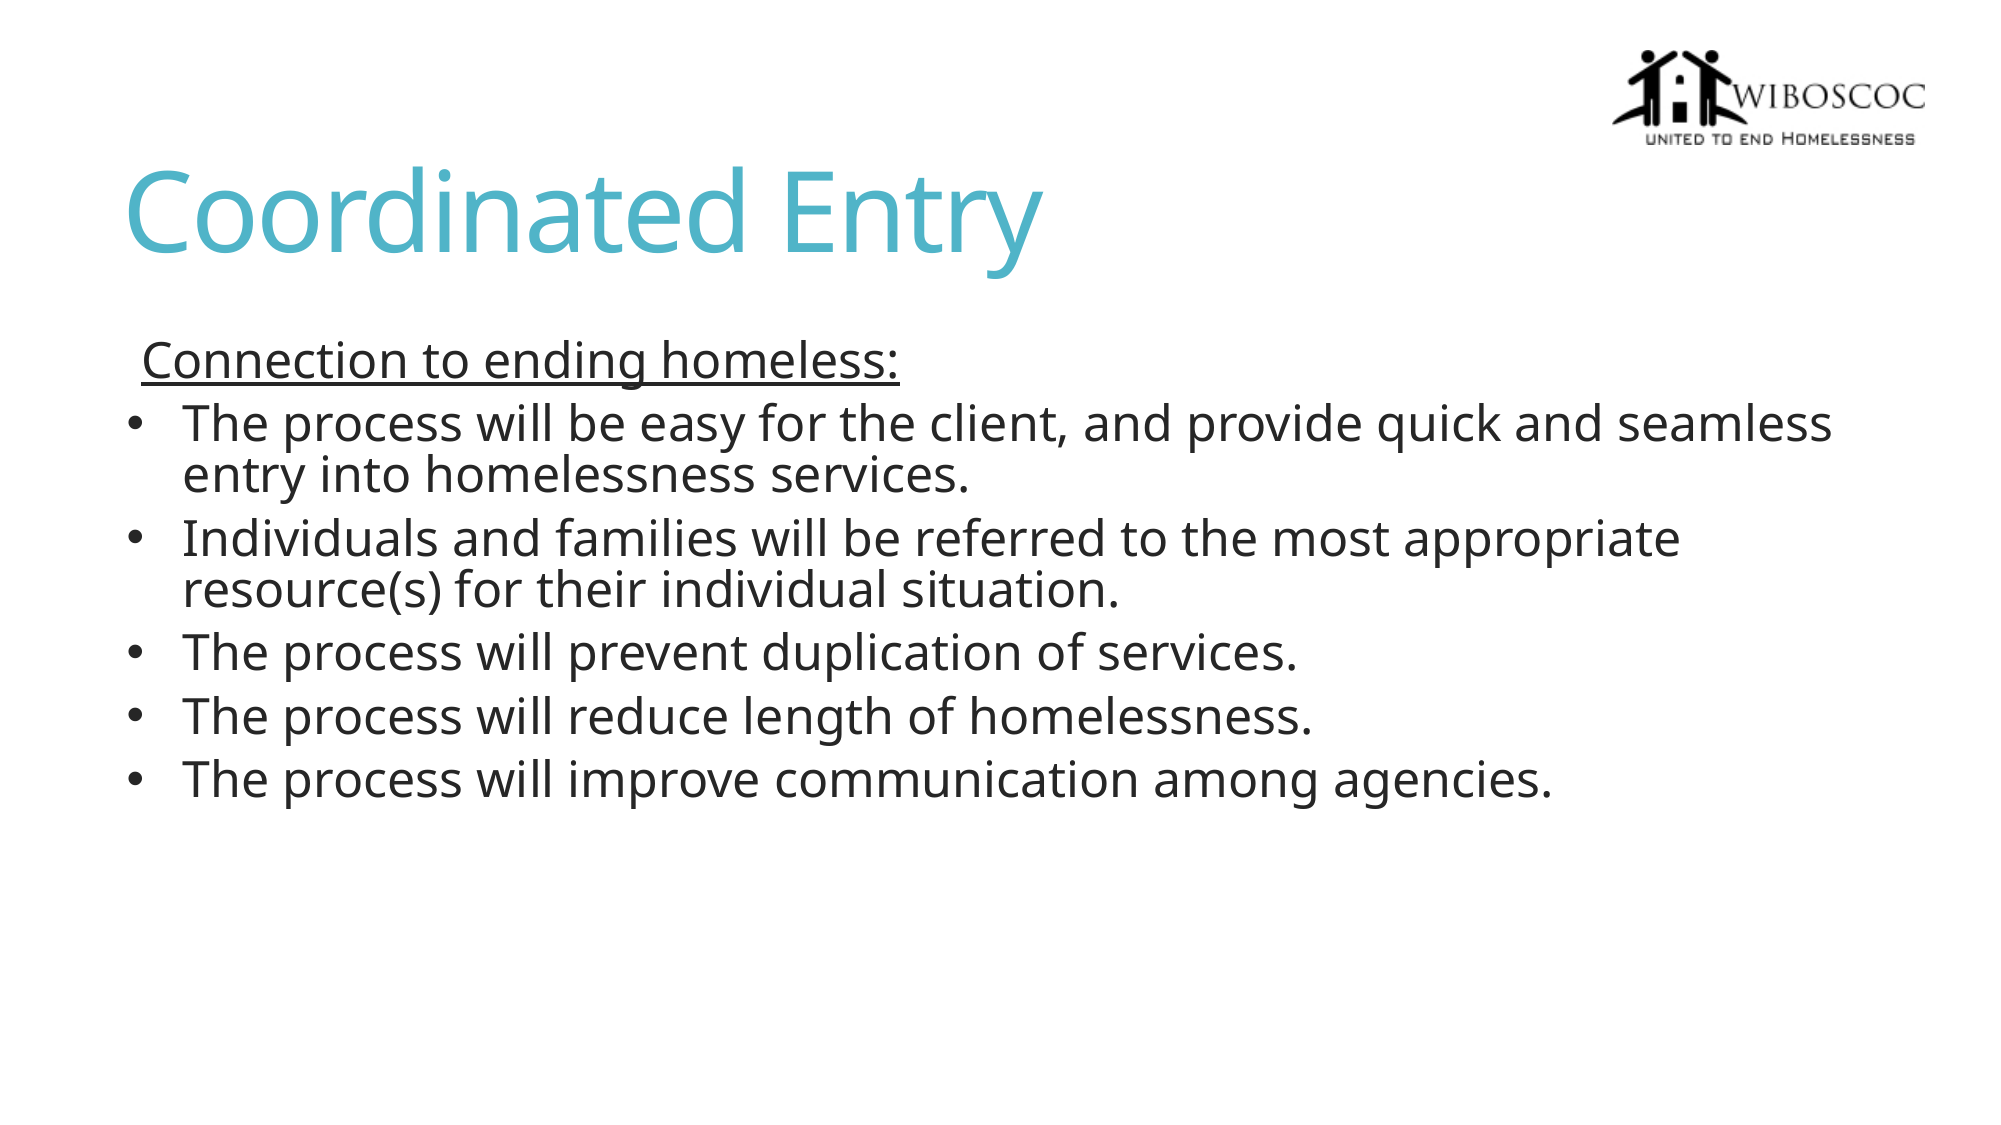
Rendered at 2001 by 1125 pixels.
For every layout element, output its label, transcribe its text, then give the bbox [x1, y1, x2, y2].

list Connection to ending homeless: The process will be easy for the client, and provide quick and seamless entry into homelessness services. Individuals and families will be referred to the most appropriate resource(s) for their individual situation. The process will prevent duplication of services. The process will reduce length of homelessness. The process will improve communication among agencies. [111, 329, 1876, 948]
picture [1611, 50, 1925, 145]
title Coordinated Entry [107, 81, 1875, 354]
